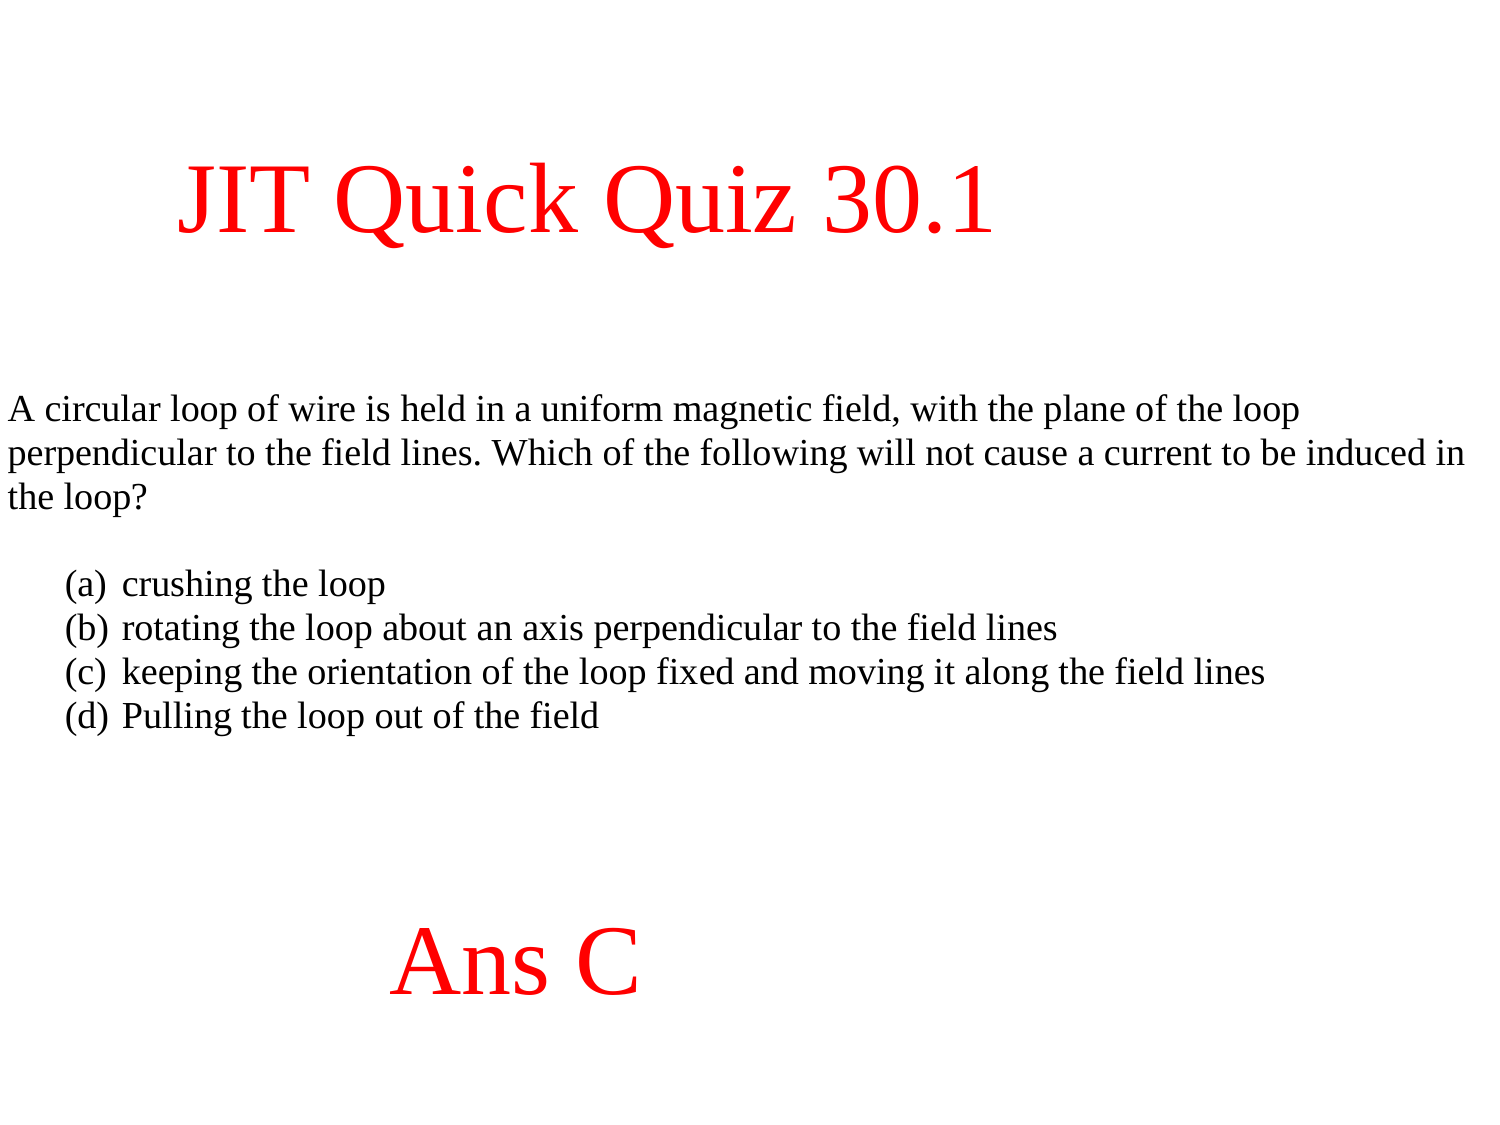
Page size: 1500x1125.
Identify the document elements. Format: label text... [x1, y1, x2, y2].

text_box JIT Quick Quiz 30.1 [162, 125, 1050, 260]
text_box Ans C [374, 887, 1263, 1023]
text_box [7, 387, 1494, 738]
